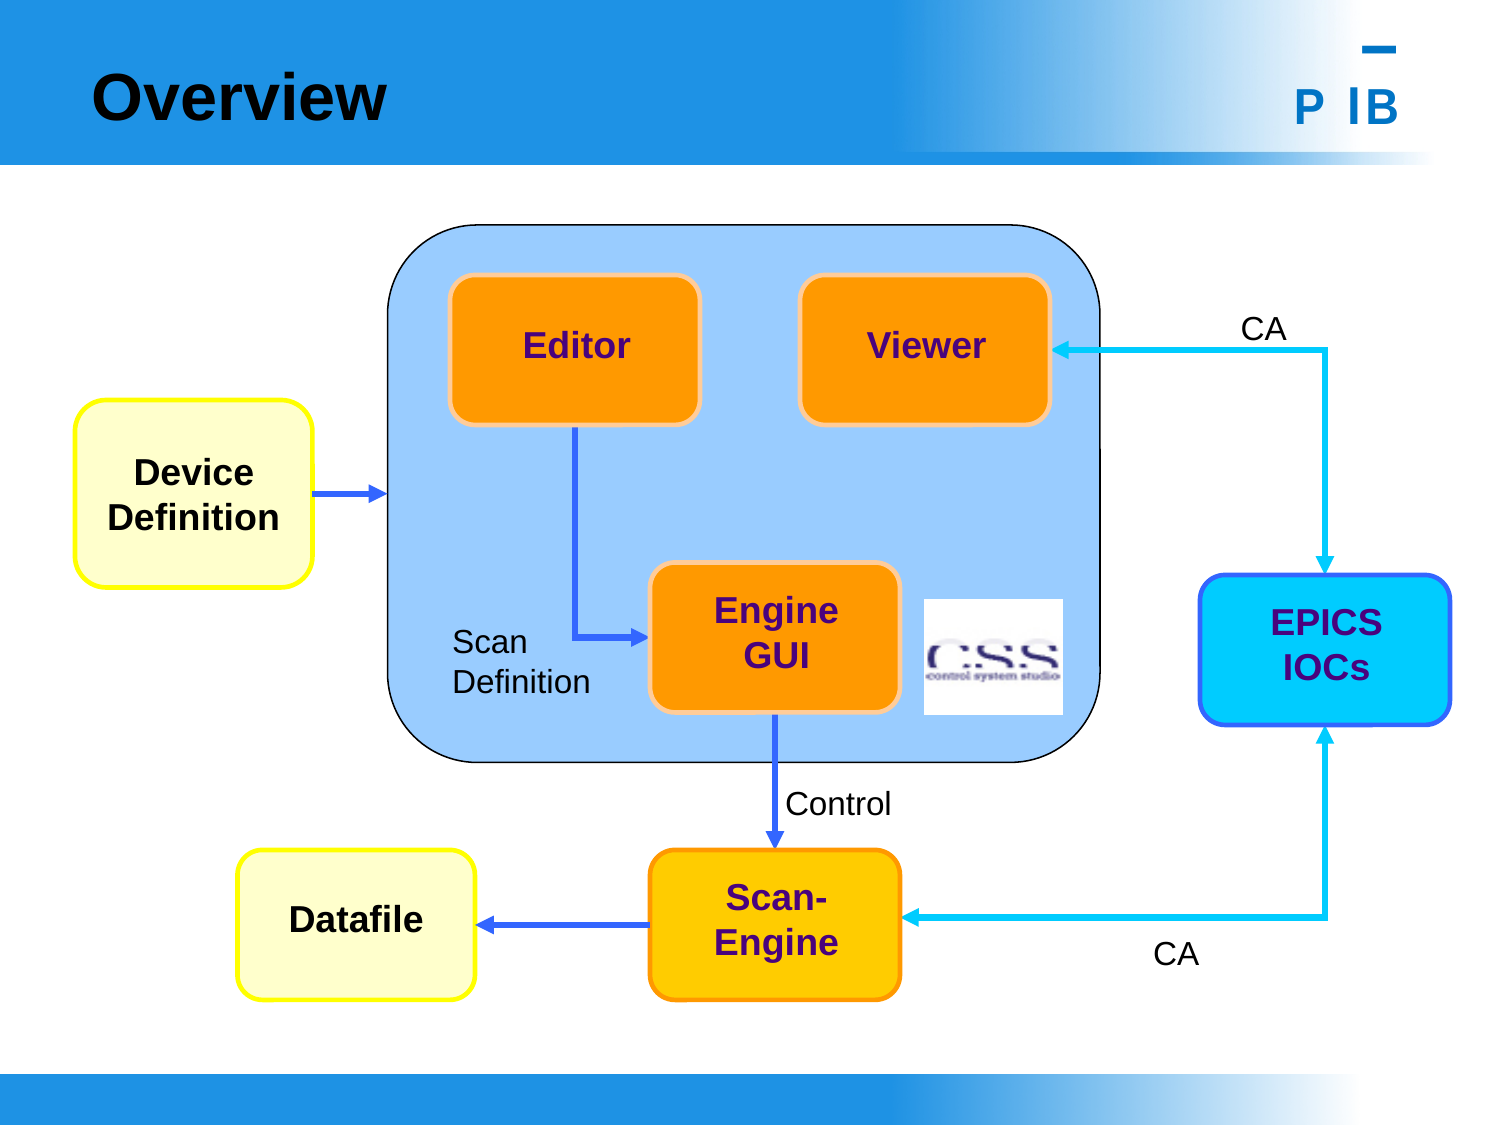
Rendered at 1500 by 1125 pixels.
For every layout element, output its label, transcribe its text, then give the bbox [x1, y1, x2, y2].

text_box [112, 255, 1294, 316]
text_box CA [1087, 926, 1265, 980]
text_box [237, 849, 476, 1001]
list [924, 599, 1063, 716]
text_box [799, 274, 1051, 426]
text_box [1199, 574, 1451, 726]
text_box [649, 849, 901, 1001]
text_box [1052, 349, 1326, 573]
picture [0, 1074, 1481, 1125]
text_box [410, 224, 1078, 255]
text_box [506, 495, 717, 569]
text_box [74, 399, 313, 588]
text_box CA [1175, 299, 1353, 355]
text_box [449, 274, 701, 426]
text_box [0, 0, 1481, 166]
text_box [387, 316, 772, 763]
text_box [649, 562, 901, 713]
text_box [578, 316, 1101, 763]
text_box Scan Definition [437, 612, 640, 708]
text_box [899, 727, 1326, 918]
text_box Control [750, 774, 894, 830]
